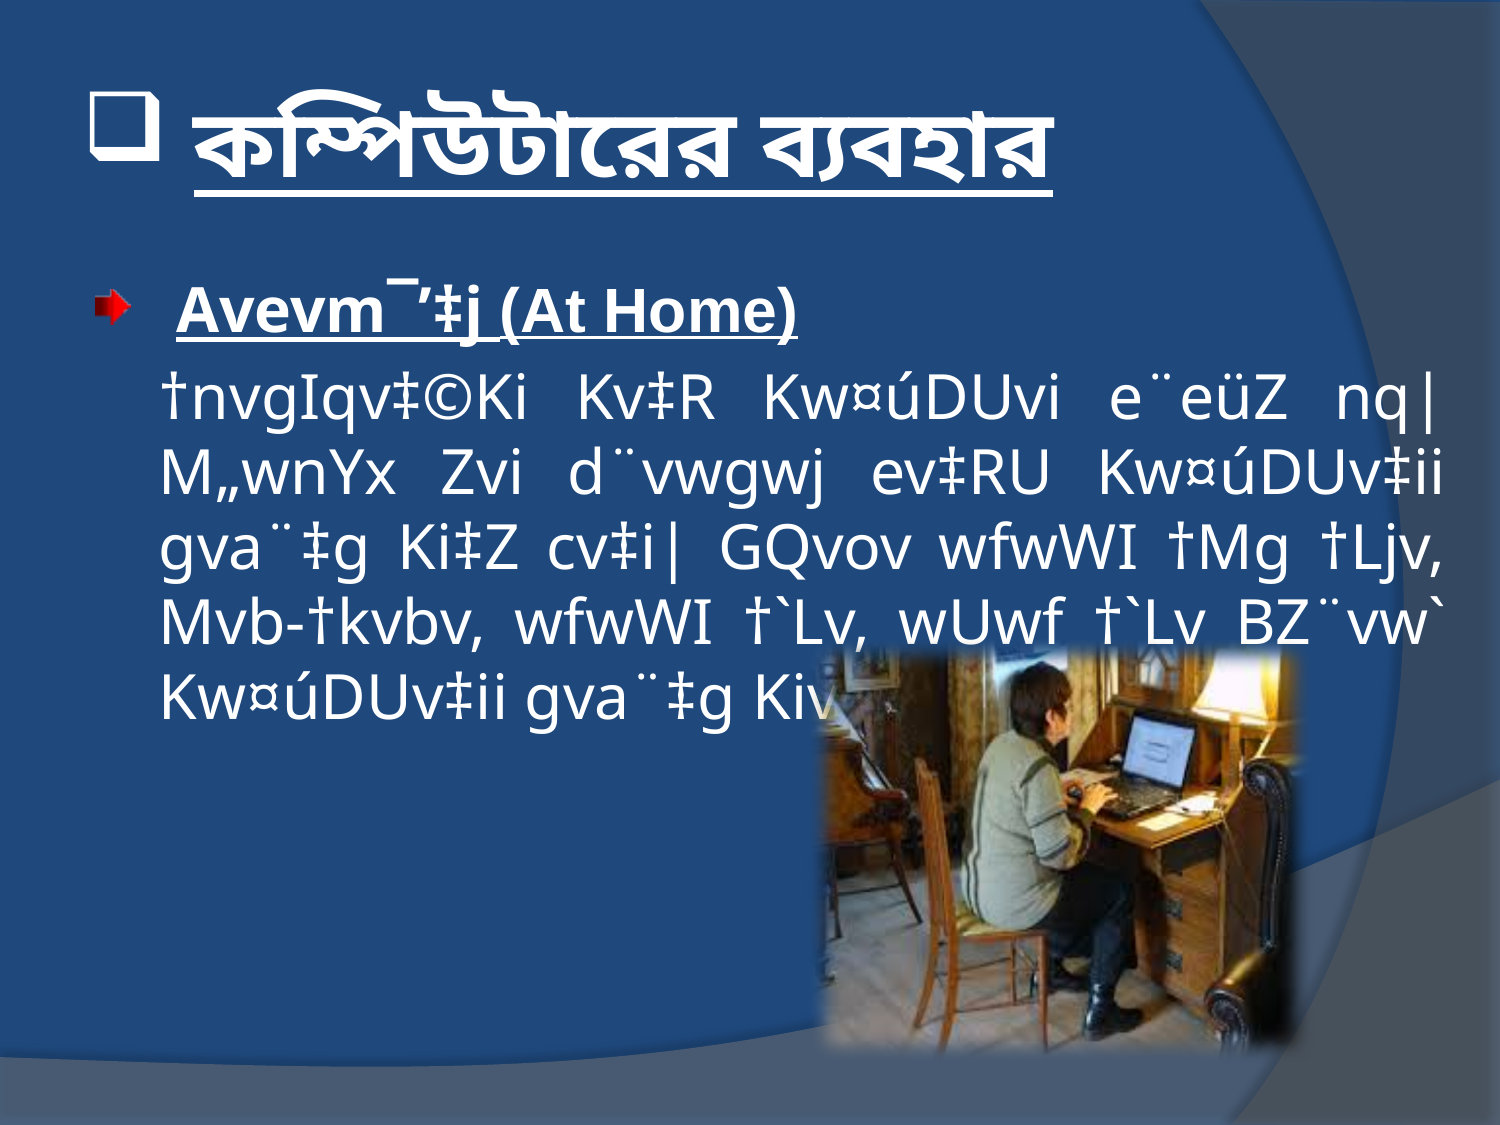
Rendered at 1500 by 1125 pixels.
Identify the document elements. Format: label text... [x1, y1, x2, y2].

title কম্পিউটারের ব্যবহার [75, 45, 1300, 233]
list Avevm¯’‡j (At Home) †nvgIqv‡©Ki Kv‡R Kw¤úDUvi e¨eüZ nq| M„wnYx Zvi d¨vwgwj ev‡RU Kw¤úDUv‡ii gva¨‡g Ki‡Z cv‡i| GQvov wfwWI †Mg †Ljv, Mvb-†kvbv, wfwWI †`Lv, wUwf †`Lv BZ¨vw` Kw¤úDUv‡ii gva¨‡g Kiv hvq| [75, 262, 1463, 1005]
picture [95, 289, 131, 325]
picture [807, 637, 1313, 1063]
